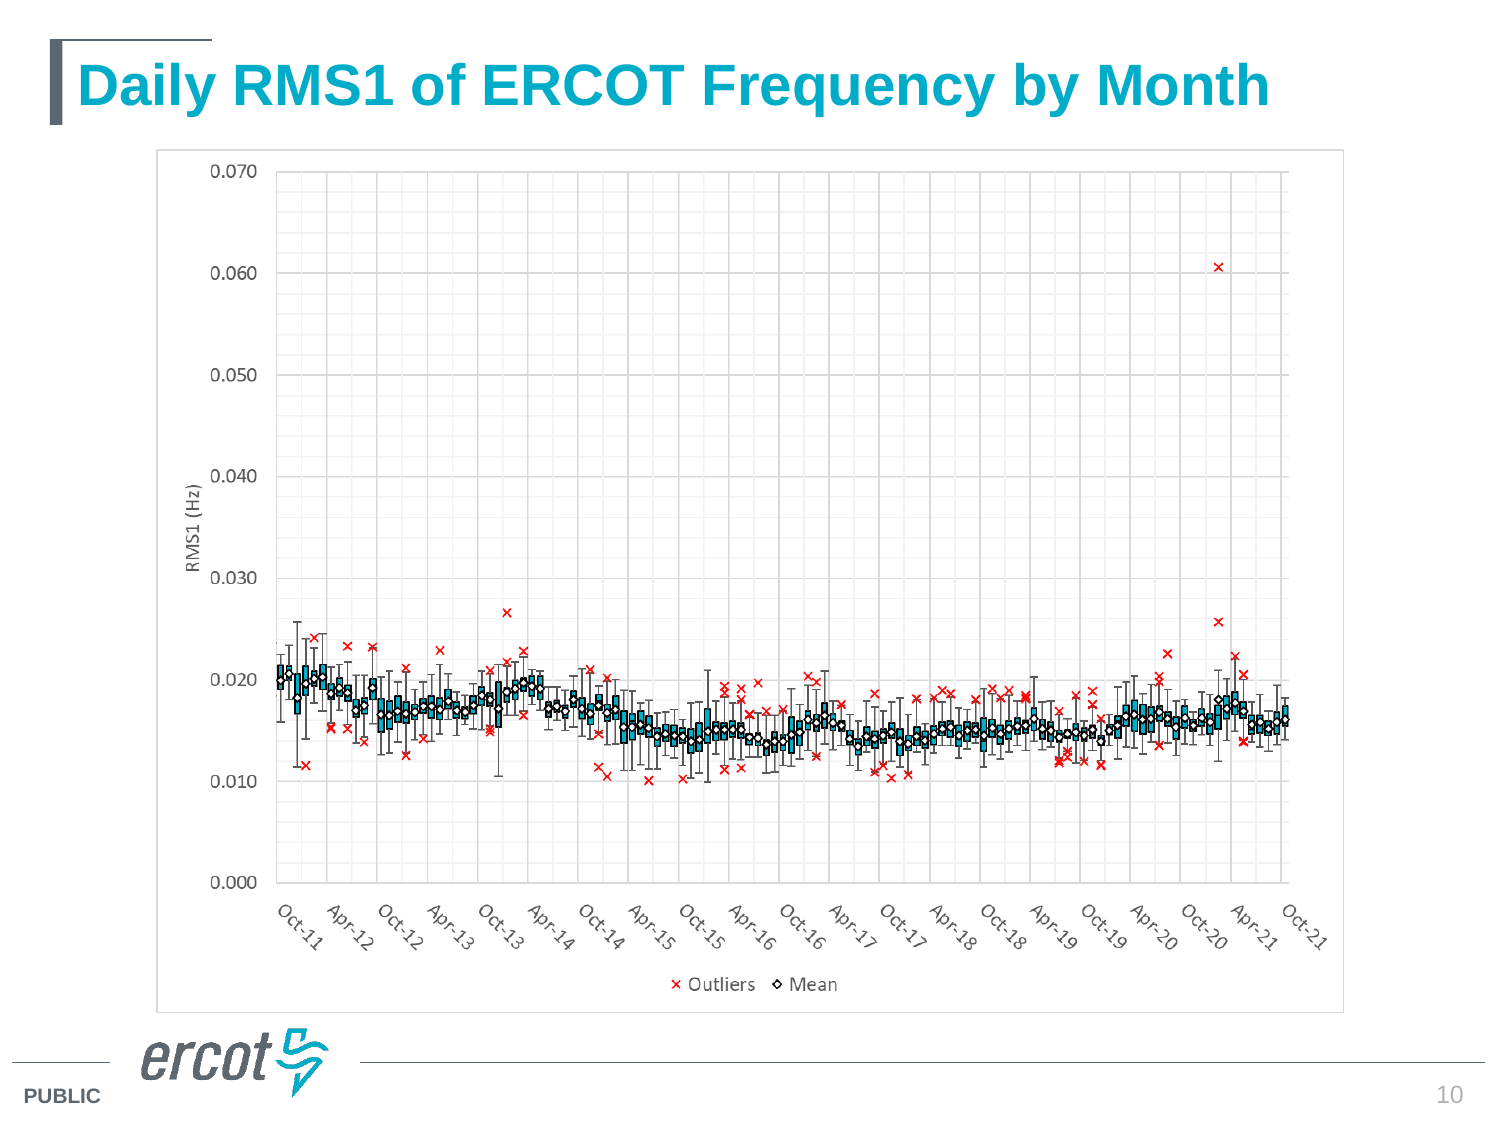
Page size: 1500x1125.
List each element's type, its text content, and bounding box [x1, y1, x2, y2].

picture [137, 1024, 332, 1100]
title Daily RMS1 of ERCOT Frequency by Month [62, 39, 1450, 125]
slide_number 10 [1412, 1076, 1488, 1112]
picture [156, 149, 1344, 1013]
